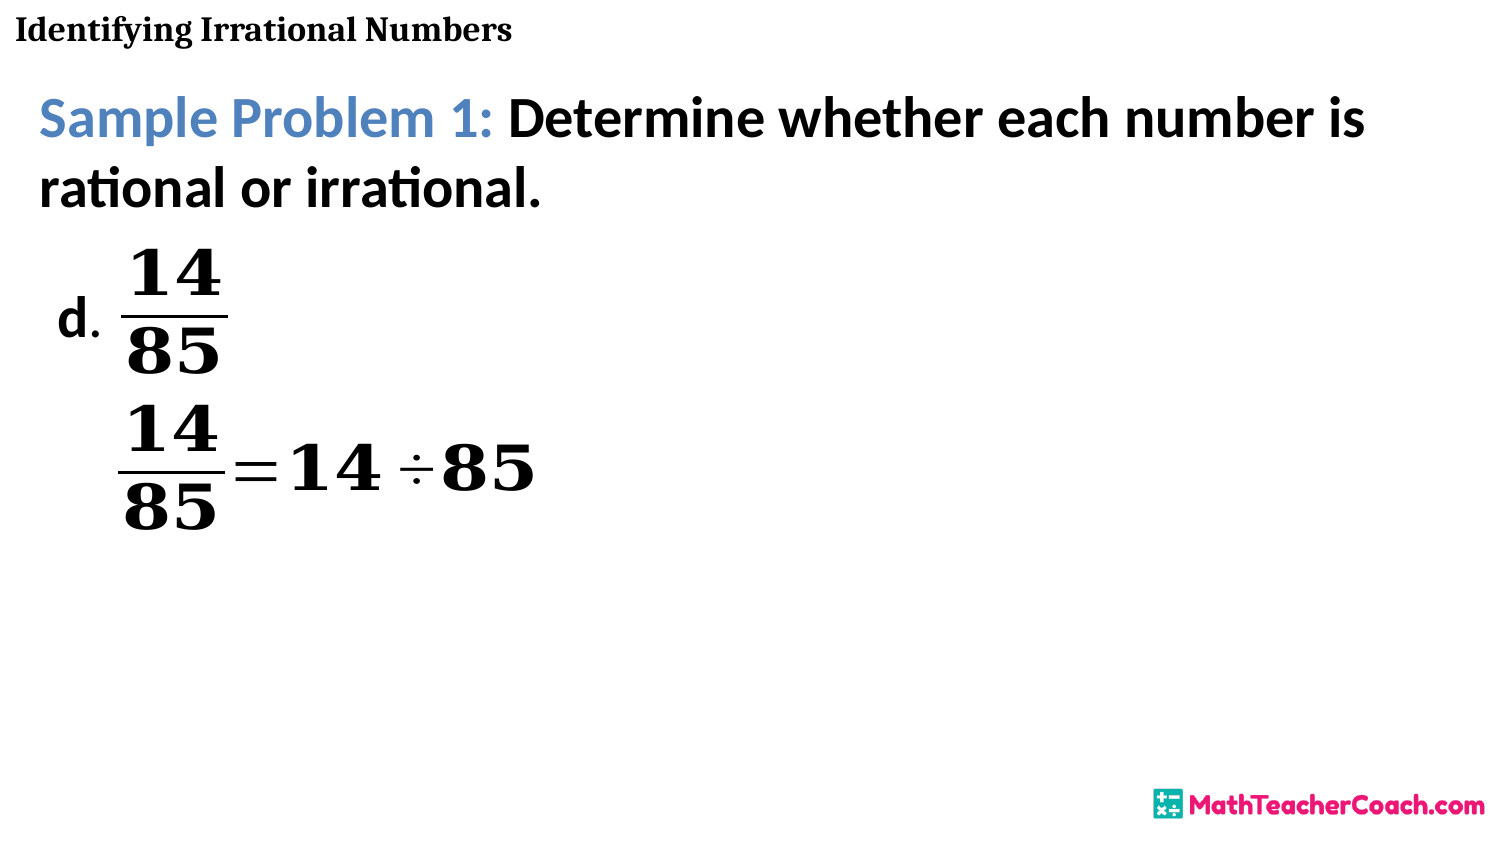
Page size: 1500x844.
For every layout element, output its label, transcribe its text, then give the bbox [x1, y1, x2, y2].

list Sample Problem 1: Determine whether each number is rational or irrational. [24, 71, 1500, 242]
title Identifying Irrational Numbers [0, 0, 1350, 57]
text_box d. [42, 272, 119, 357]
picture [1149, 784, 1487, 821]
